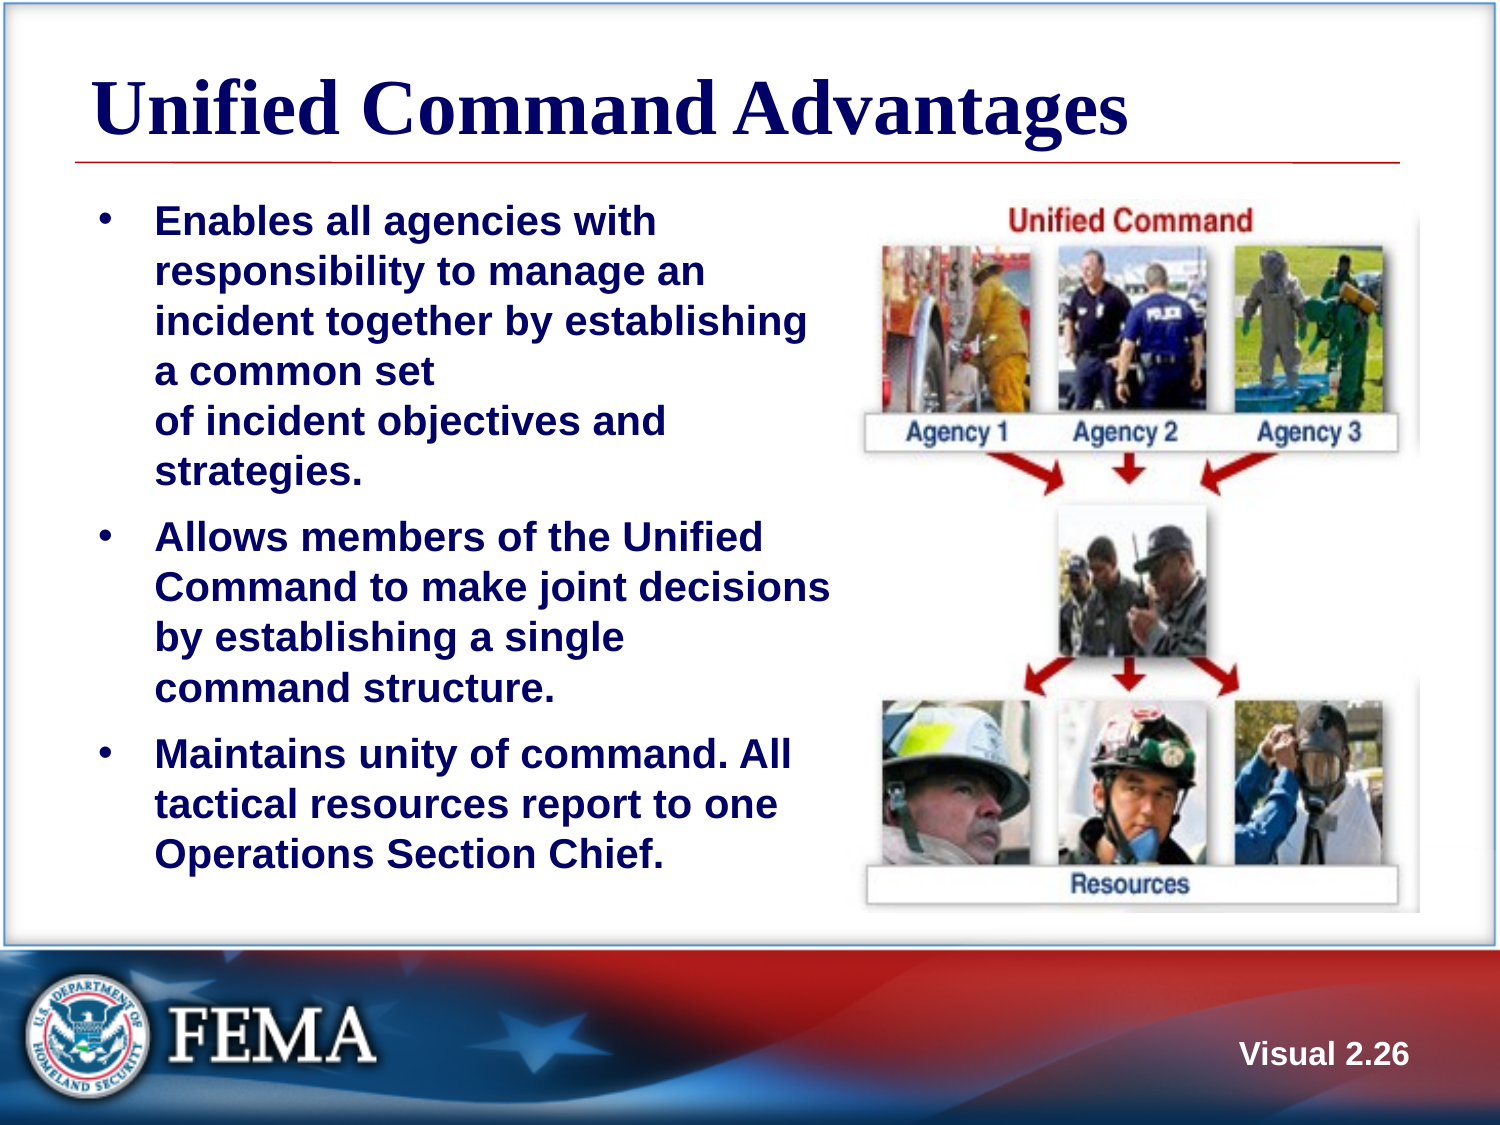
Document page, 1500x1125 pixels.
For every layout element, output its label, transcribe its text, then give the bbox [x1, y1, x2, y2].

title Unified Command Advantages [74, 49, 1426, 156]
picture [0, 0, 1500, 1125]
list Enables all agencies with responsibility to manage an incident together by establishing a common set of incident objectives and strategies. Allows members of the Unified Command to make joint decisions by establishing a single command structure. Maintains unity of command. All tactical resources report to one Operations Section Chief. [64, 185, 847, 978]
text_box Visual 2.26 [1074, 1024, 1425, 1103]
